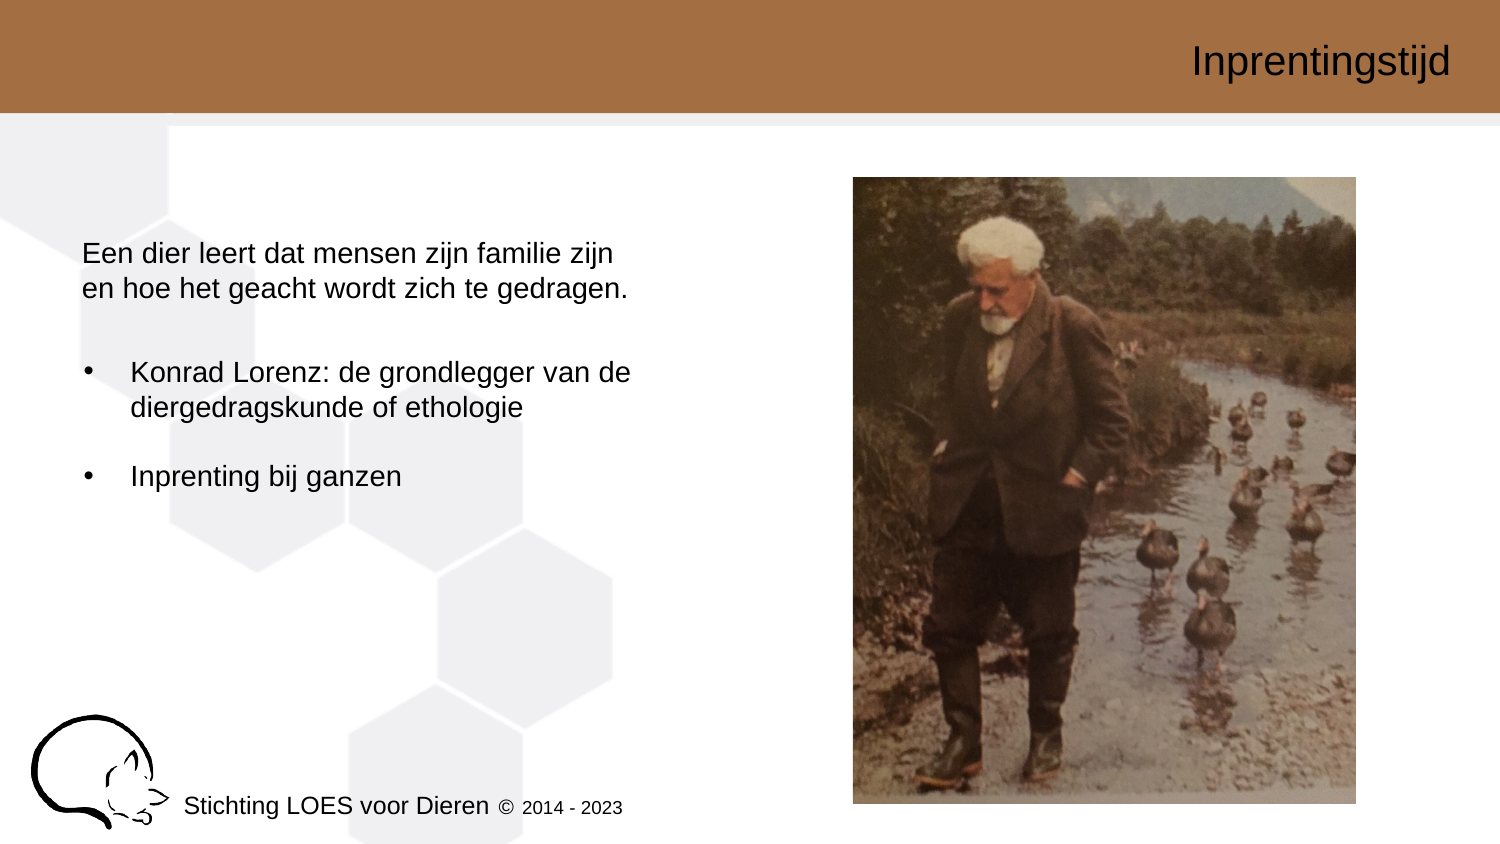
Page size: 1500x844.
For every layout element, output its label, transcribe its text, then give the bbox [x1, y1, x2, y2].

text_box Konrad Lorenz: de grondlegger van de diergedragskunde of ethologie Inprenting bij ganzen [68, 345, 750, 536]
text_box Een dier leert dat mensen zijn familie zijn en hoe het geacht wordt zich te gedragen. [67, 227, 750, 312]
picture [0, 126, 622, 844]
text_box Inprentingstijd [957, 18, 1467, 88]
picture [852, 177, 1357, 804]
